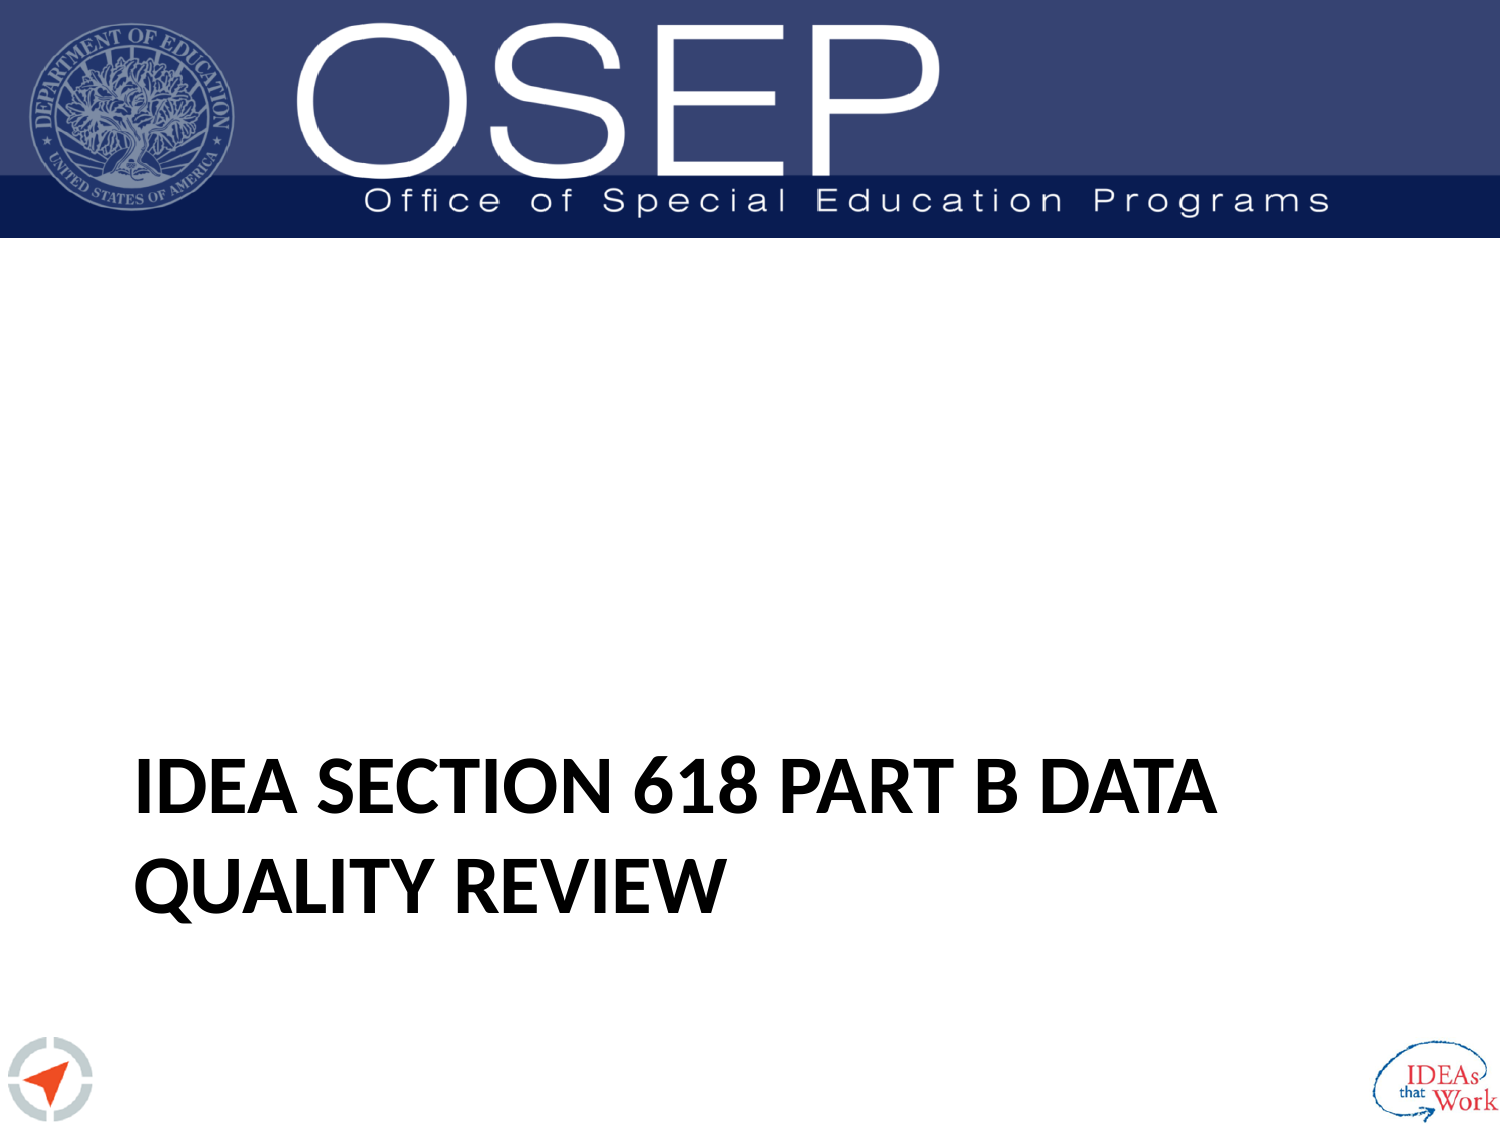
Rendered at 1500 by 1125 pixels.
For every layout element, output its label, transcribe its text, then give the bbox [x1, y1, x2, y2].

picture [0, 0, 1500, 238]
title IDEA Section 618 Part B Data Quality Review [118, 722, 1394, 947]
picture [8, 1037, 93, 1122]
picture [1369, 1037, 1500, 1125]
